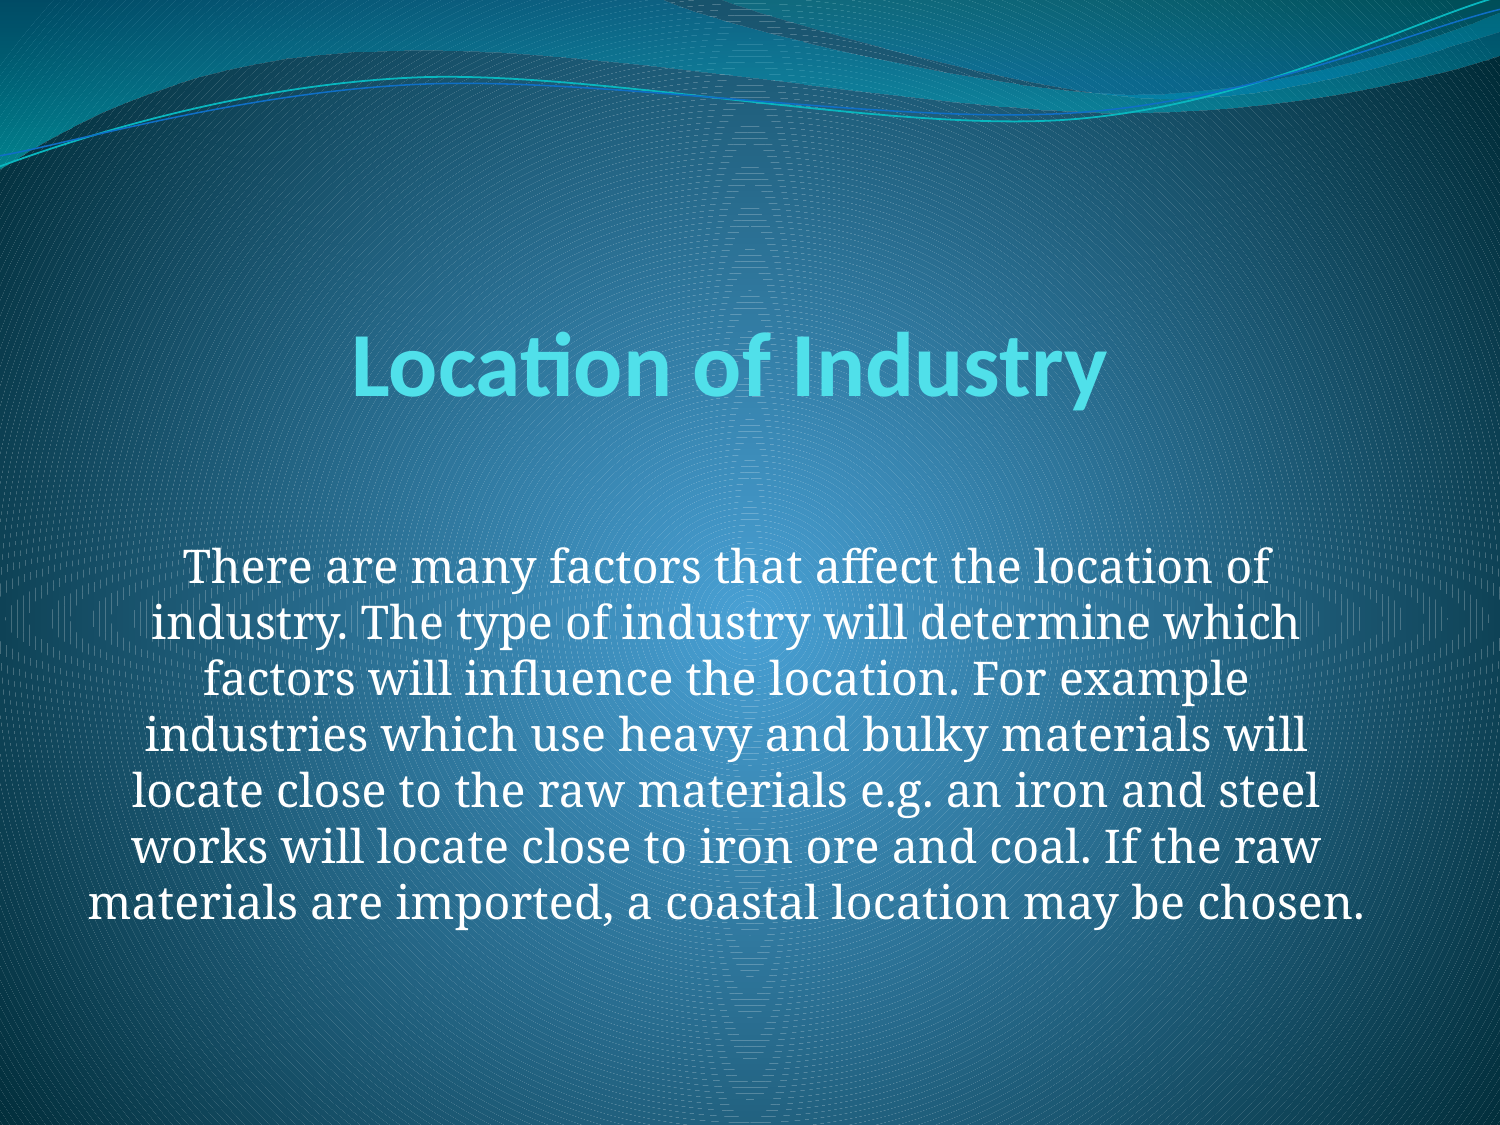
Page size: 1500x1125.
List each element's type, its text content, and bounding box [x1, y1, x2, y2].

subtitle There are many factors that affect the location of industry. The type of industry will determine which factors will influence the location. For example industries which use heavy and bulky materials will locate close to the raw materials e.g. an iron and steel works will locate close to iron ore and coal. If the raw materials are imported, a coastal location may be chosen. [87, 529, 1376, 973]
title Location of Industry [87, 224, 1376, 525]
